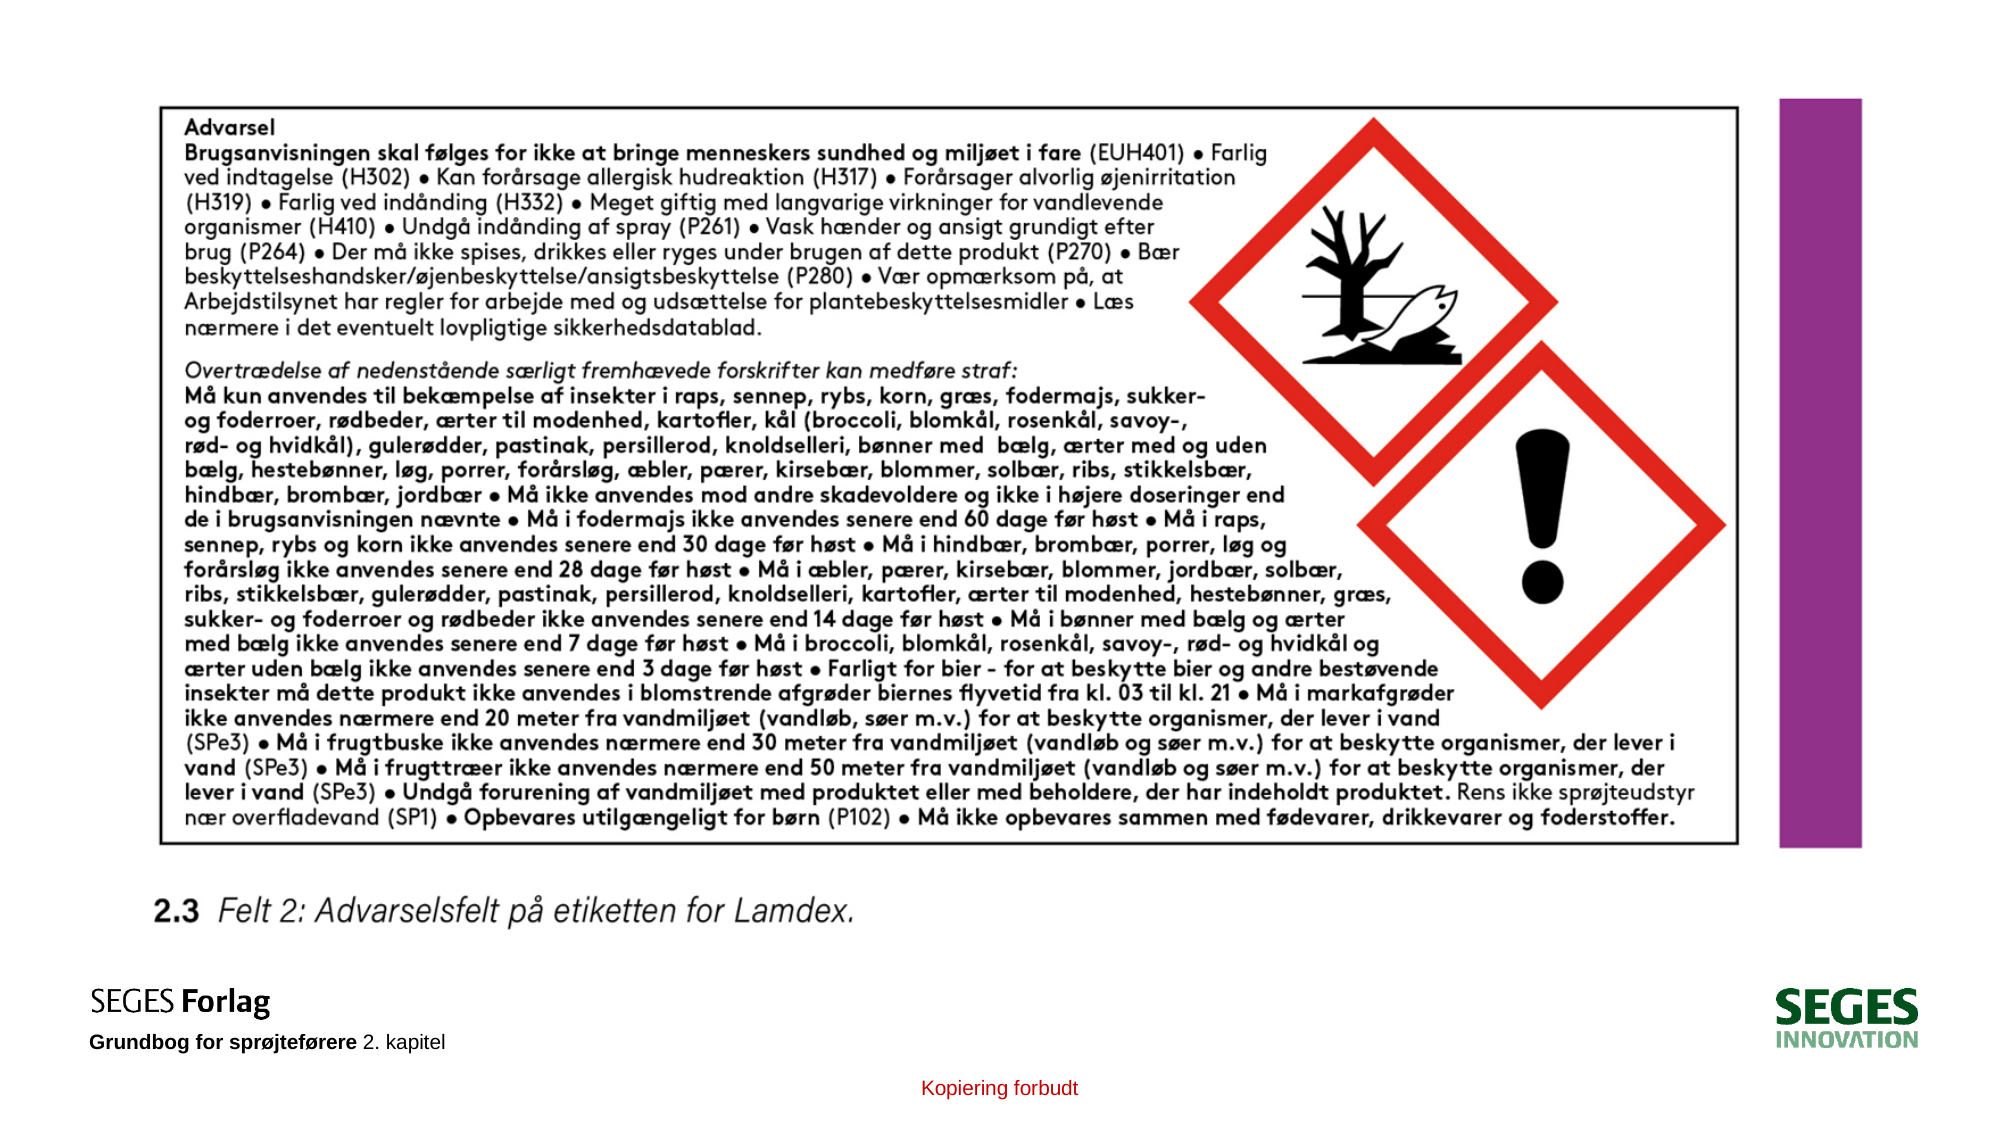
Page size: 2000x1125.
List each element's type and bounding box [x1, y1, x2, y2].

picture [77, 981, 283, 1025]
picture [1776, 988, 1918, 1048]
picture [144, 66, 1871, 953]
